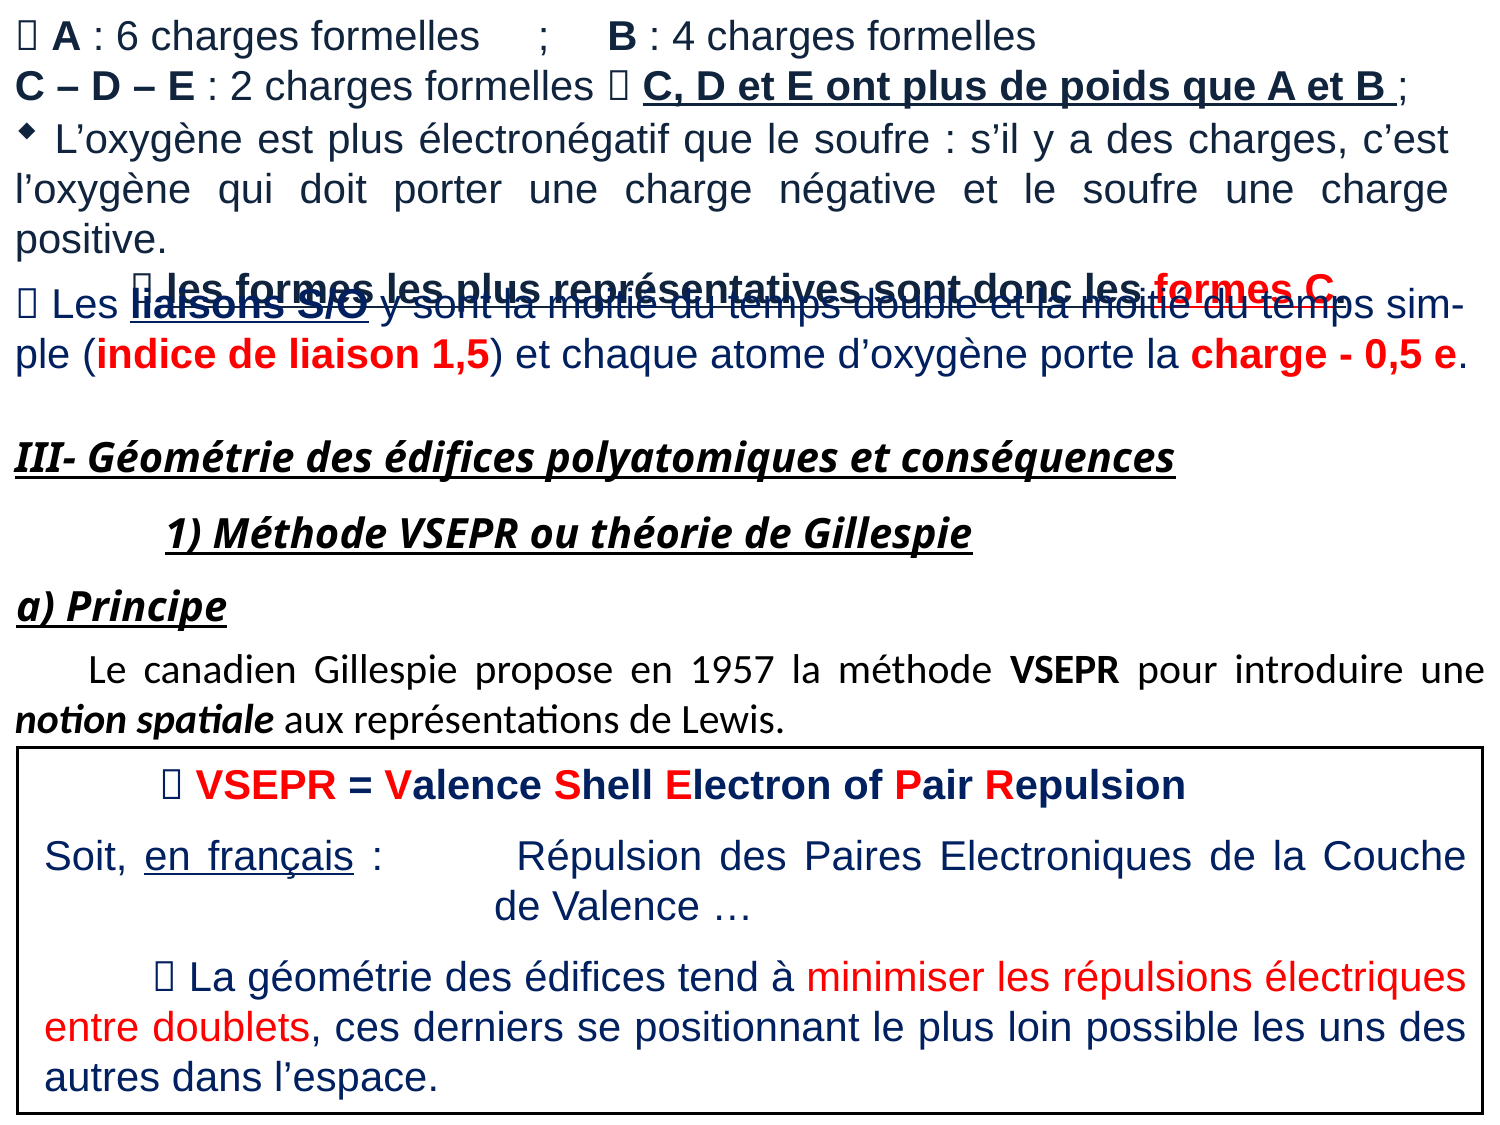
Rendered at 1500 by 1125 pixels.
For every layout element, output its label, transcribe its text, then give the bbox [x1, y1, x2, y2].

text_box III- Géométrie des édifices polyatomiques et conséquences 1) Méthode VSEPR ou théorie de Gillespie [0, 423, 1500, 565]
text_box  A : 6 charges formelles ; B : 4 charges formelles C – D – E : 2 charges formelles  C, D et E ont plus de poids que A et B ; L’oxygène est plus électronégatif que le soufre : s’il y a des charges, c’est l’oxygène qui doit porter une charge négative et le soufre une charge positive.  les formes les plus représentatives sont donc les formes C. [0, 1, 1465, 269]
text_box [17, 747, 1483, 1114]
text_box Le canadien Gillespie propose en 1957 la méthode VSEPR pour introduire une notion spatiale aux représentations de Lewis. [0, 634, 1500, 749]
text_box a) Principe [1, 572, 243, 634]
text_box  Les liaisons S/O y sont la moitié du temps double et la moitié du temps sim-ple (indice de liaison 1,5) et chaque atome d’oxygène porte la charge - 0,5 e. [0, 269, 1500, 384]
